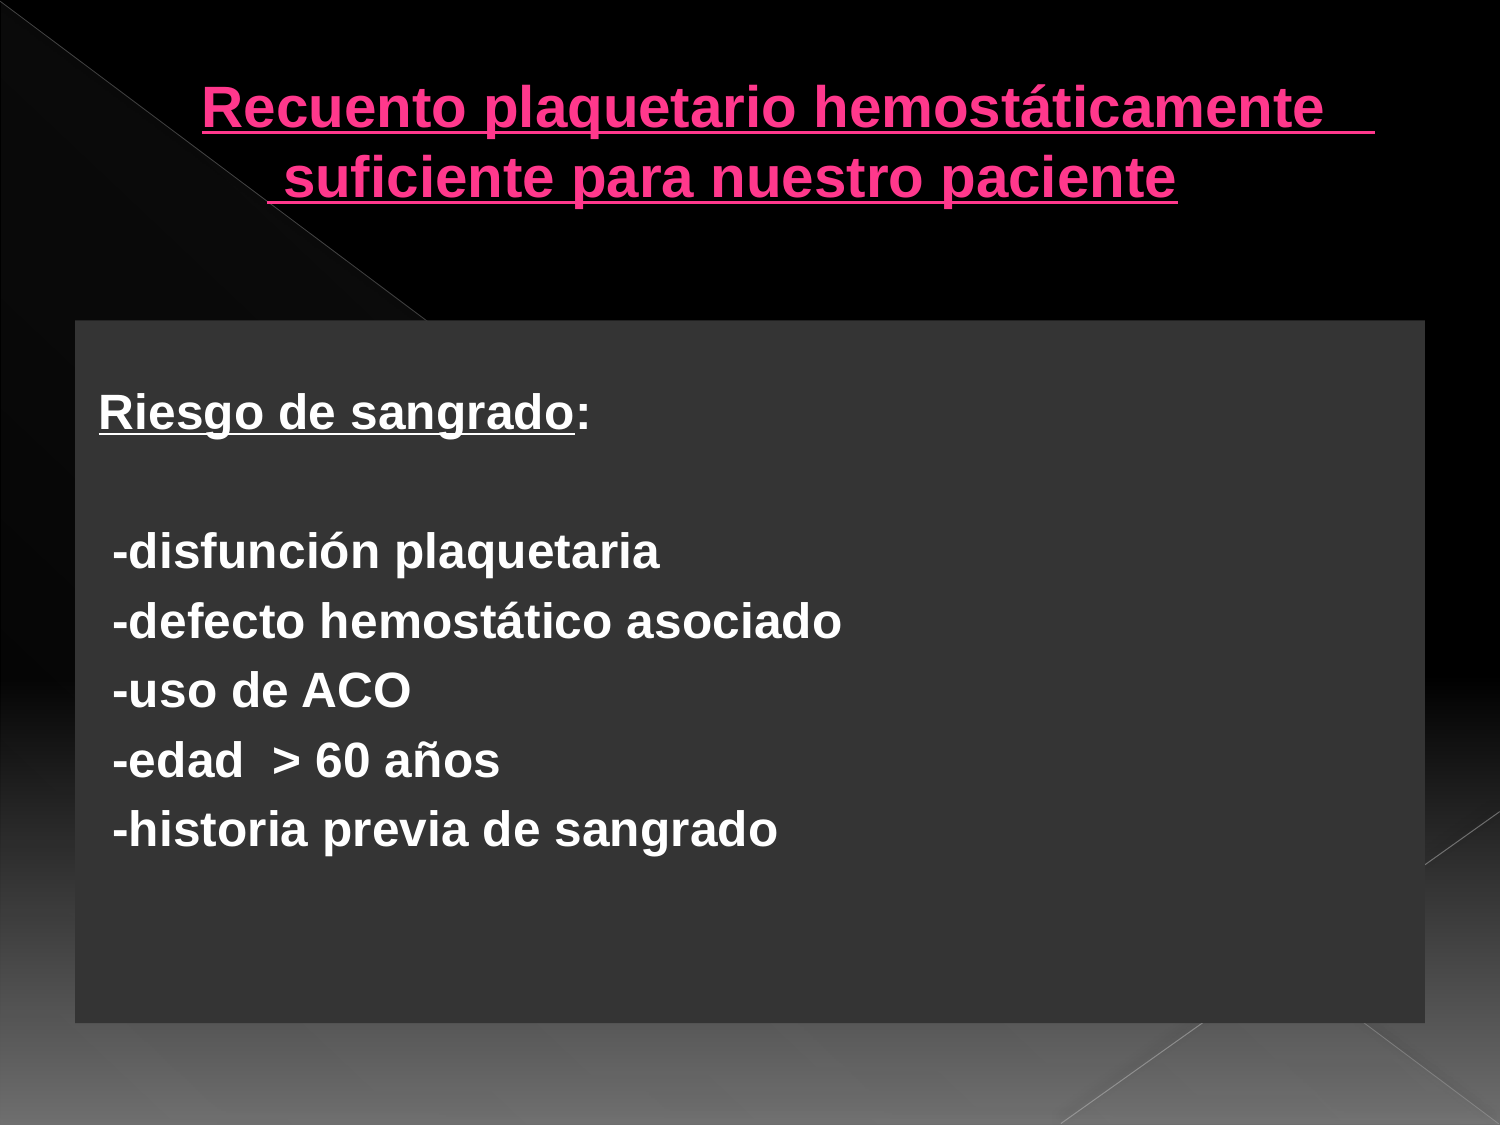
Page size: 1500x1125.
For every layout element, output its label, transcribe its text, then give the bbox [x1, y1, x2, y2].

title Recuento plaquetario hemostáticamente suficiente para nuestro paciente [73, 0, 1424, 279]
list Riesgo de sangrado: -disfunción plaquetaria -defecto hemostático asociado -uso de ACO -edad > 60 años -historia previa de sangrado [75, 320, 1425, 1024]
